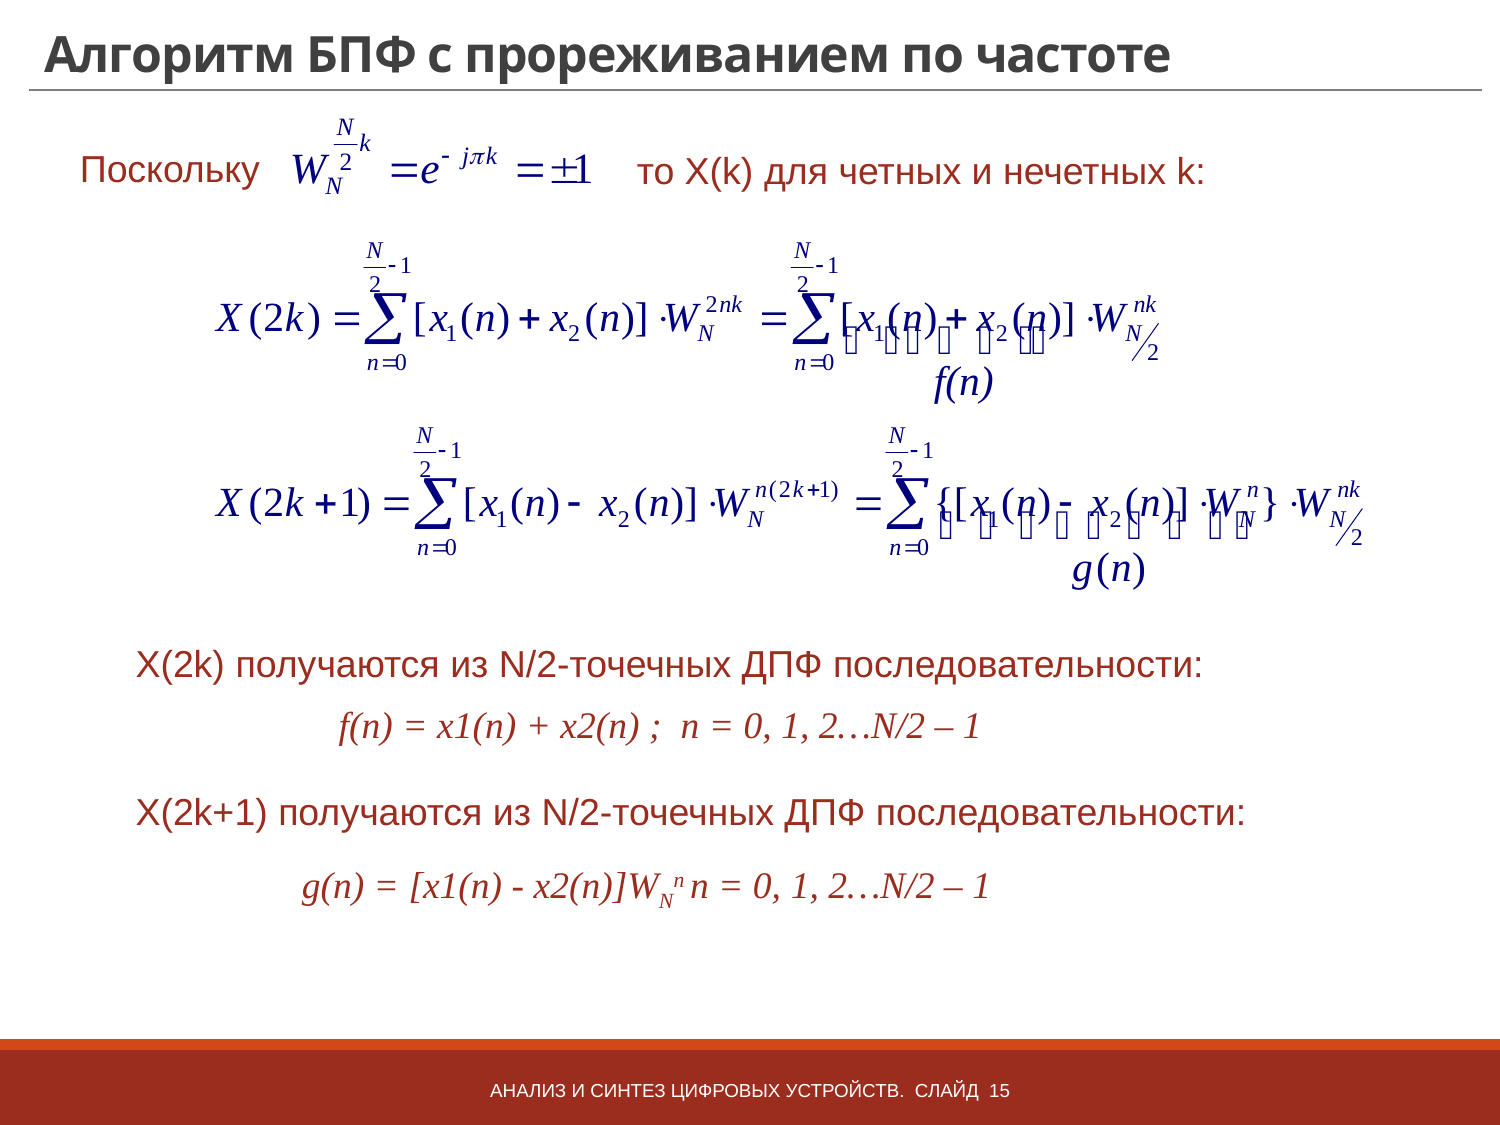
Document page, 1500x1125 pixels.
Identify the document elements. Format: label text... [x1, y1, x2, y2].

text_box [286, 107, 597, 206]
footer Анализ и синтез цифровых устройств. Слайд 15 [453, 1059, 1047, 1120]
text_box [205, 231, 1377, 600]
text_box Поскольку [65, 137, 283, 198]
text_box то X(k) для четных и нечетных k: [622, 139, 1232, 200]
text_box g(n) = [x1(n) - x2(n)]WNn n = 0, 1, 2…N/2 – 1 [287, 853, 1081, 920]
title Алгоритм БПФ с прореживанием по частоте [29, 1, 1483, 90]
text_box X(2k+1) получаются из N/2-точечных ДПФ последовательности: [120, 780, 1262, 840]
text_box f(n) = x1(n) + x2(n) ; n = 0, 1, 2…N/2 – 1 [323, 693, 1008, 753]
text_box X(2k) получаются из N/2-точечных ДПФ последовательности: [120, 633, 1230, 693]
